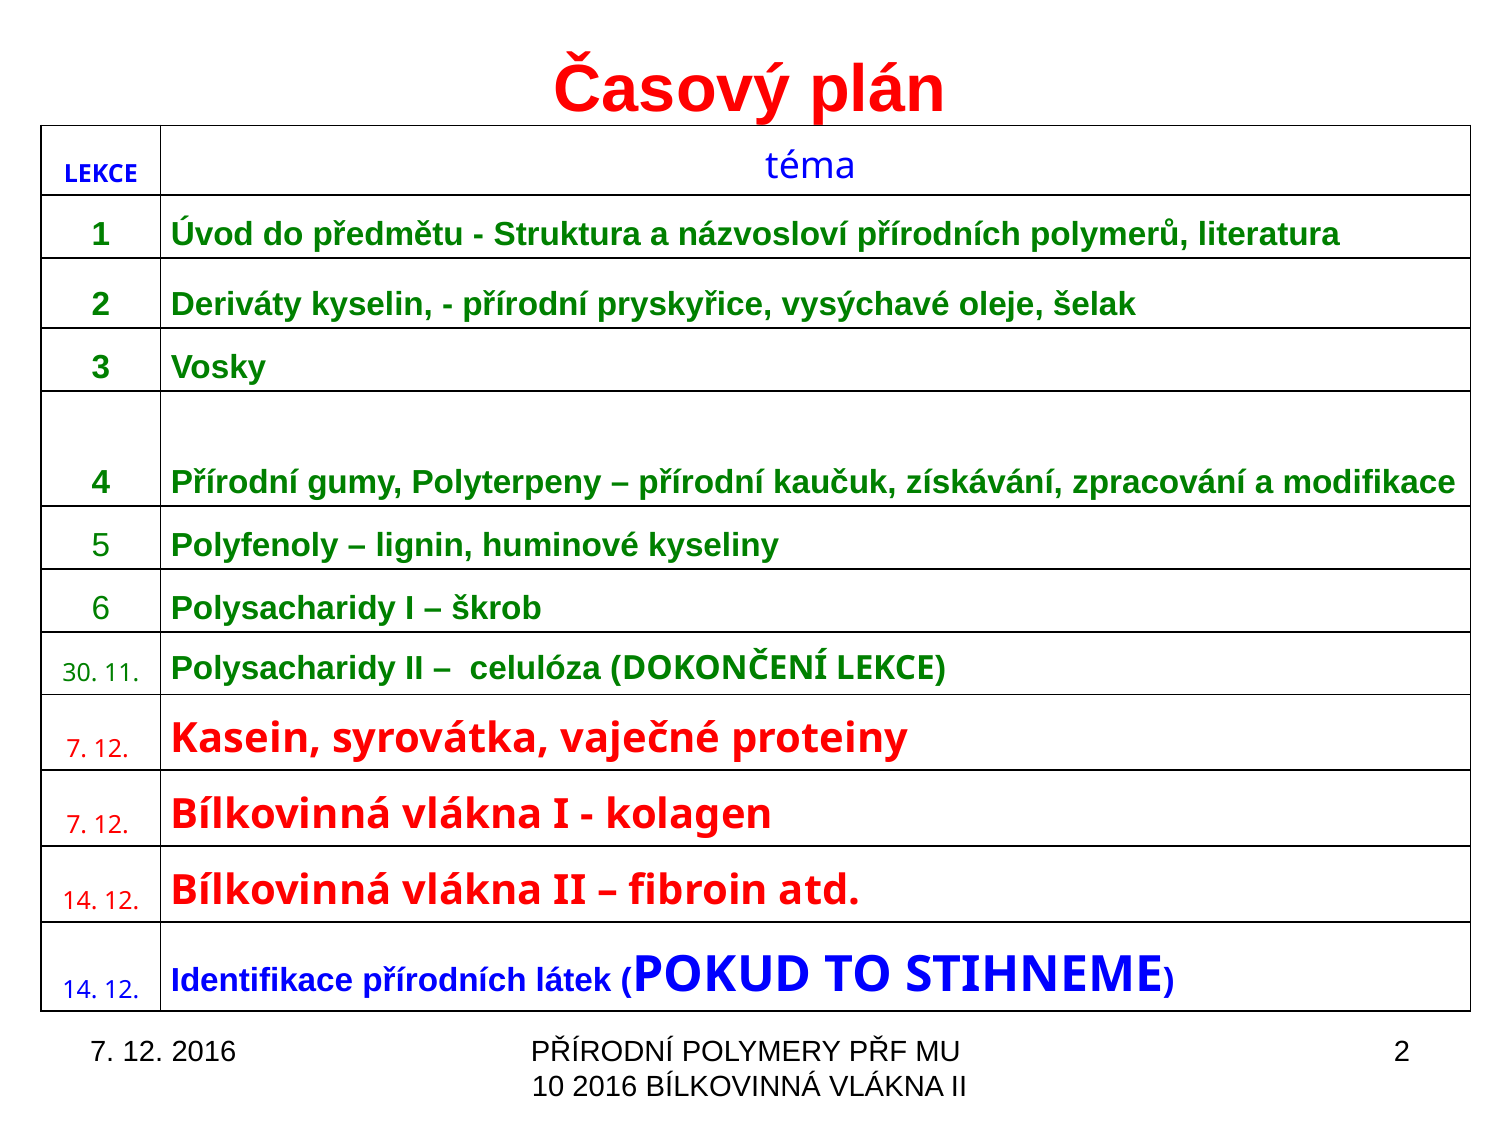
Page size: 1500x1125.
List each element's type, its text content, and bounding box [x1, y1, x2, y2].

table_cell 2 [42, 259, 160, 327]
table_cell 14. 12. [42, 847, 160, 921]
table_cell Bílkovinná vlákna I - kolagen [161, 771, 1470, 845]
slide_number 2 [1074, 1024, 1426, 1103]
table_cell Vosky [161, 329, 1470, 390]
table_cell Identifikace přírodních látek (POKUD TO STIHNEME) [161, 923, 1470, 1010]
table_cell 4 [42, 392, 160, 505]
table_cell 1 [42, 196, 160, 257]
table_cell Úvod do předmětu - Struktura a názvosloví přírodních polymerů, literatura [161, 196, 1470, 257]
table_cell Polyfenoly – lignin, huminové kyseliny [161, 507, 1470, 568]
table_cell 14. 12. [42, 923, 160, 1010]
table_header LEKCE [42, 126, 160, 194]
title Časový plán [74, 44, 1426, 125]
table_cell Polysacharidy II – celulóza (DOKONČENÍ LEKCE) [161, 633, 1470, 694]
table_cell 5 [42, 507, 160, 568]
table_cell 3 [42, 329, 160, 390]
table_cell 30. 11. [42, 633, 160, 694]
table_cell Bílkovinná vlákna II – fibroin atd. [161, 847, 1470, 921]
table_cell 6 [42, 570, 160, 631]
table_cell Přírodní gumy, Polyterpeny – přírodní kaučuk, získávání, zpracování a modifikace [161, 392, 1470, 505]
table_cell Deriváty kyselin, - přírodní pryskyřice, vysýchavé oleje, šelak [161, 259, 1470, 327]
slide_number 7. 12. 2016 [74, 1024, 426, 1103]
table_header téma [161, 126, 1470, 194]
footer PŘÍRODNÍ POLYMERY PŘF MU 10 2016 BÍLKOVINNÁ VLÁKNA II [512, 1024, 988, 1103]
table_cell 7. 12. [42, 771, 160, 845]
table_cell 7. 12. [42, 695, 160, 769]
table_cell Polysacharidy I – škrob [161, 570, 1470, 631]
table_cell Kasein, syrovátka, vaječné proteiny [161, 695, 1470, 769]
